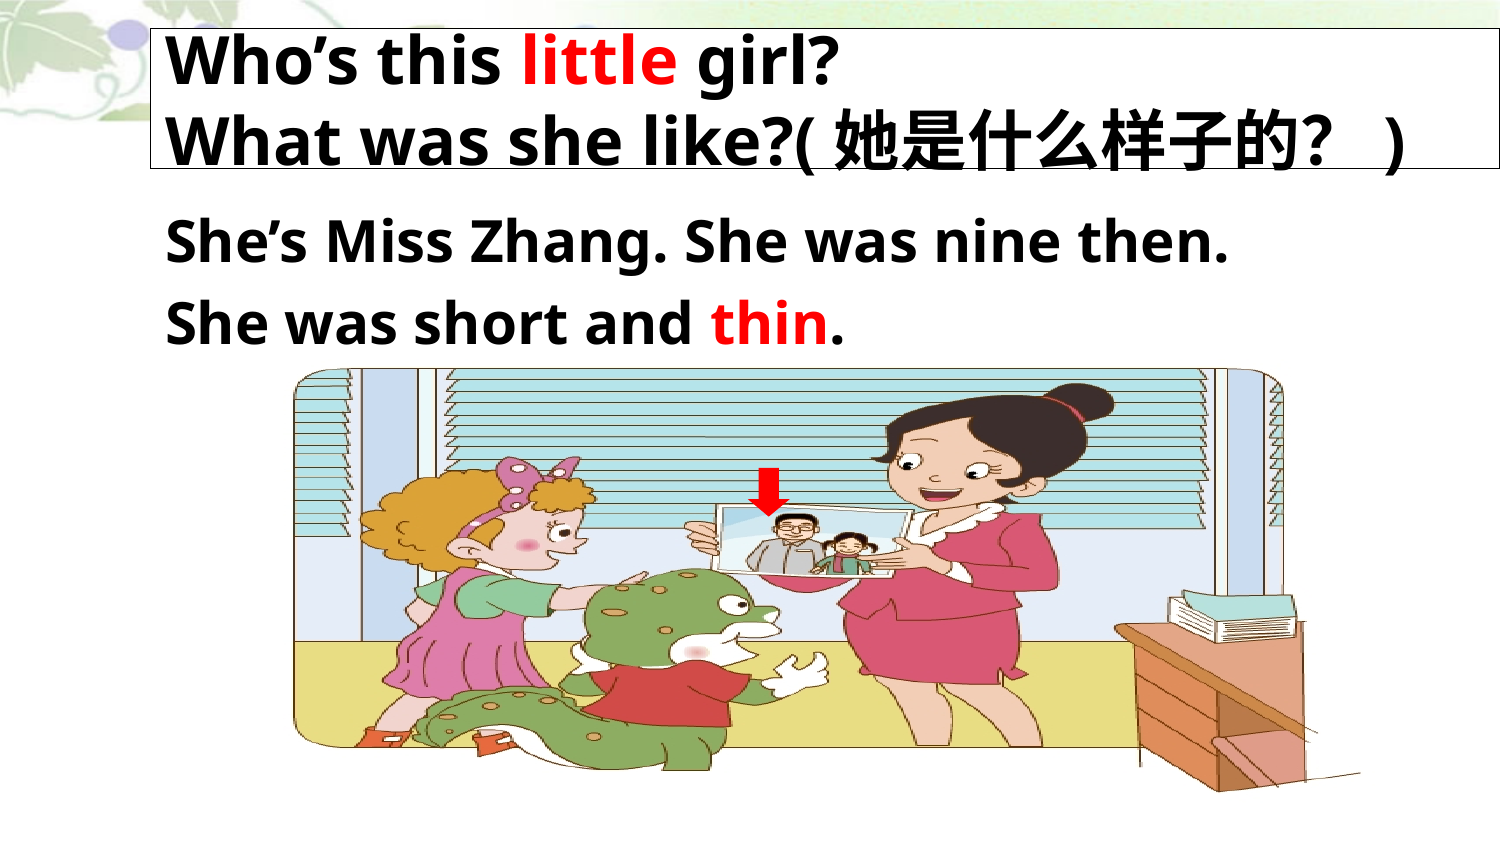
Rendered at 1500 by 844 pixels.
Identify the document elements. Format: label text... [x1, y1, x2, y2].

title Who’s this little girl? What was she like?(她是什么样子的？) [150, 28, 1500, 169]
list She’s Miss Zhang. She was nine then. She was short and thin. [75, 196, 1425, 760]
picture [0, 0, 1500, 844]
text_box [162, 224, 1375, 283]
